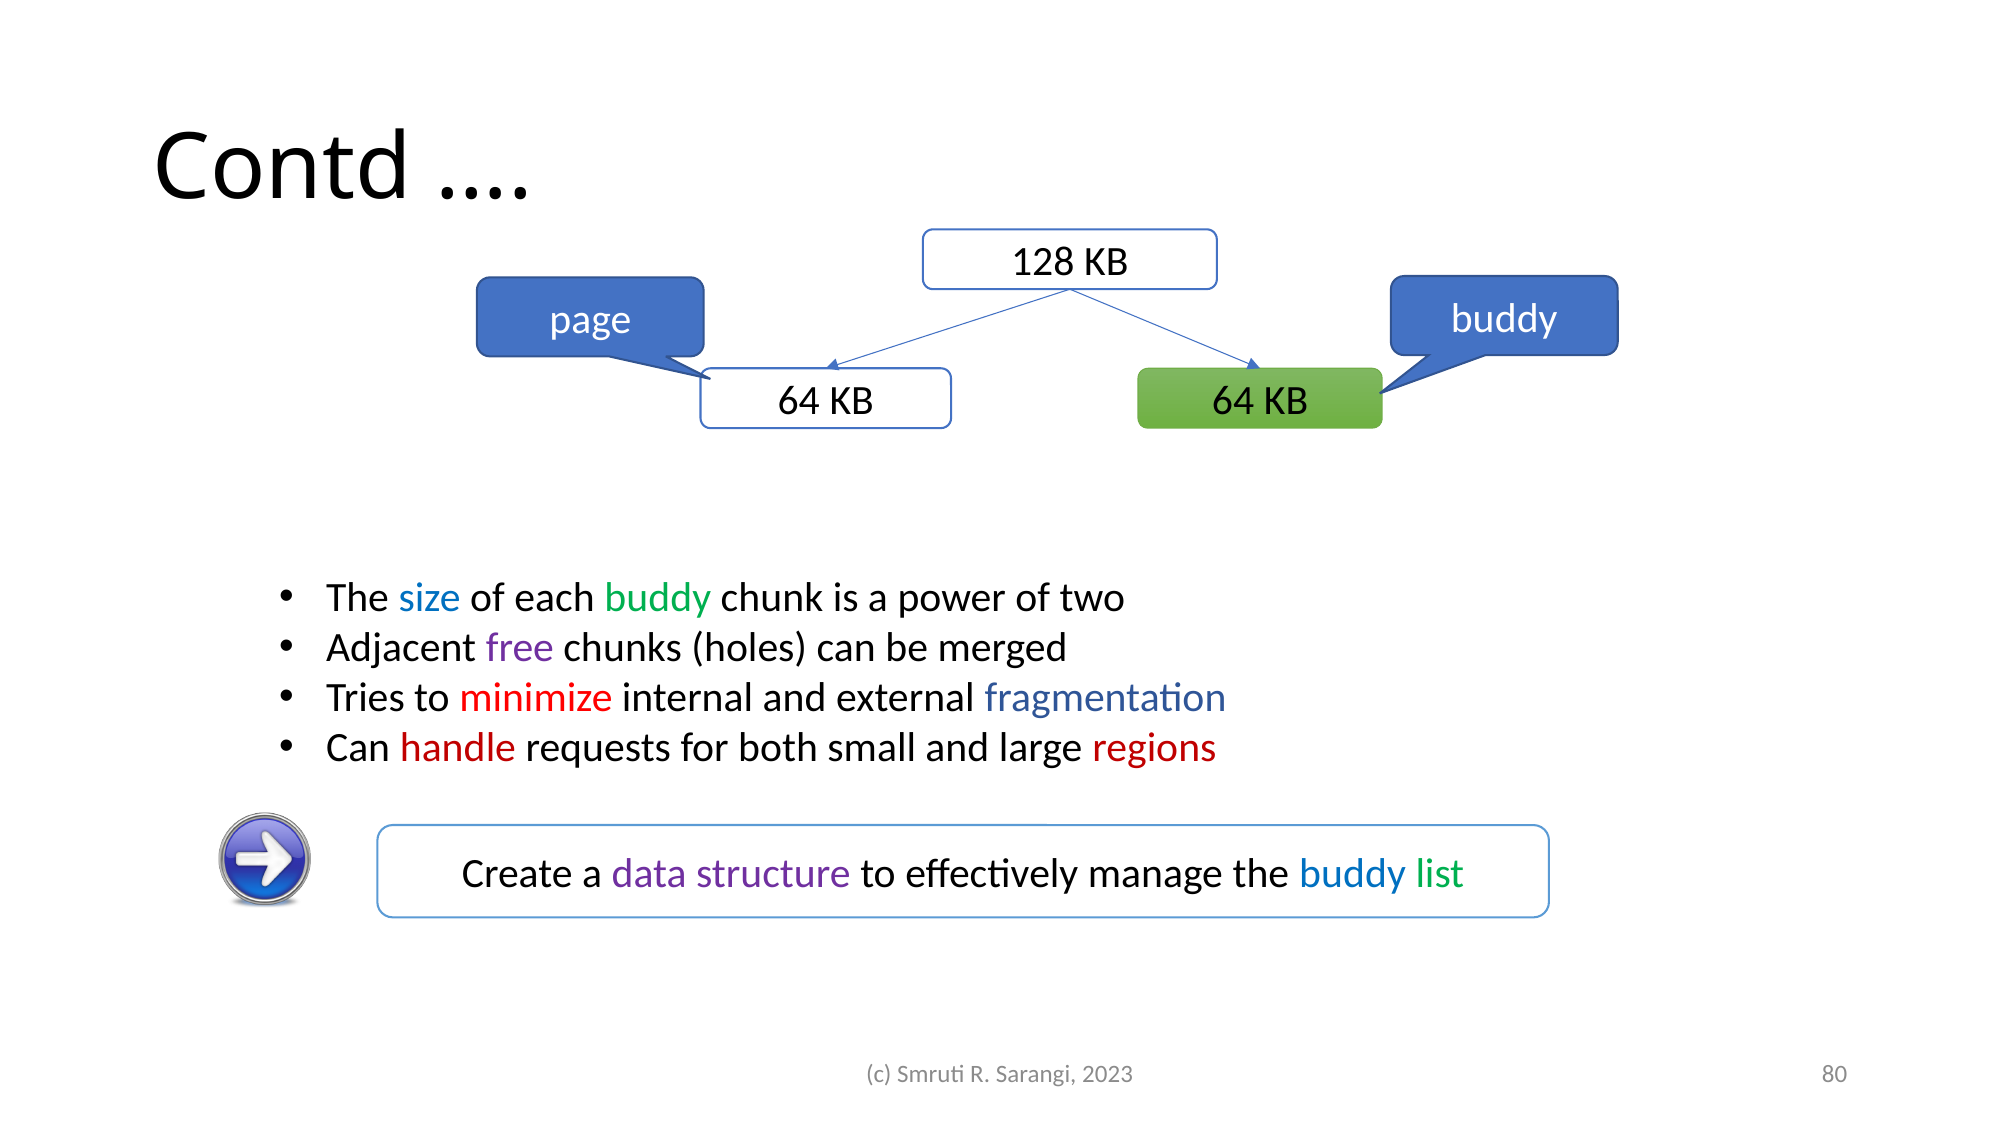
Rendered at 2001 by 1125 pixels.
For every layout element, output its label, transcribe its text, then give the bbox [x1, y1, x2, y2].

slide_number 80 [1412, 1042, 1863, 1103]
title Contd …. [137, 59, 1863, 278]
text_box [825, 289, 1069, 369]
text_box 128 KB [921, 228, 1218, 289]
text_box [1069, 289, 1261, 369]
text_box buddy [1379, 274, 1619, 395]
text_box The size of each buddy chunk is a power of two Adjacent free chunks (holes) can be merged Tries to minimize internal and external fragmentation Can handle requests for both small and large regions [264, 562, 1694, 823]
text_box 64 KB [699, 367, 953, 430]
text_box page [475, 276, 711, 380]
footer (c) Smruti R. Sarangi, 2023 [662, 1042, 1338, 1103]
text_box 64 KB [1137, 367, 1383, 429]
picture [215, 809, 314, 908]
text_box Create a data structure to effectively manage the buddy list [376, 823, 1550, 919]
